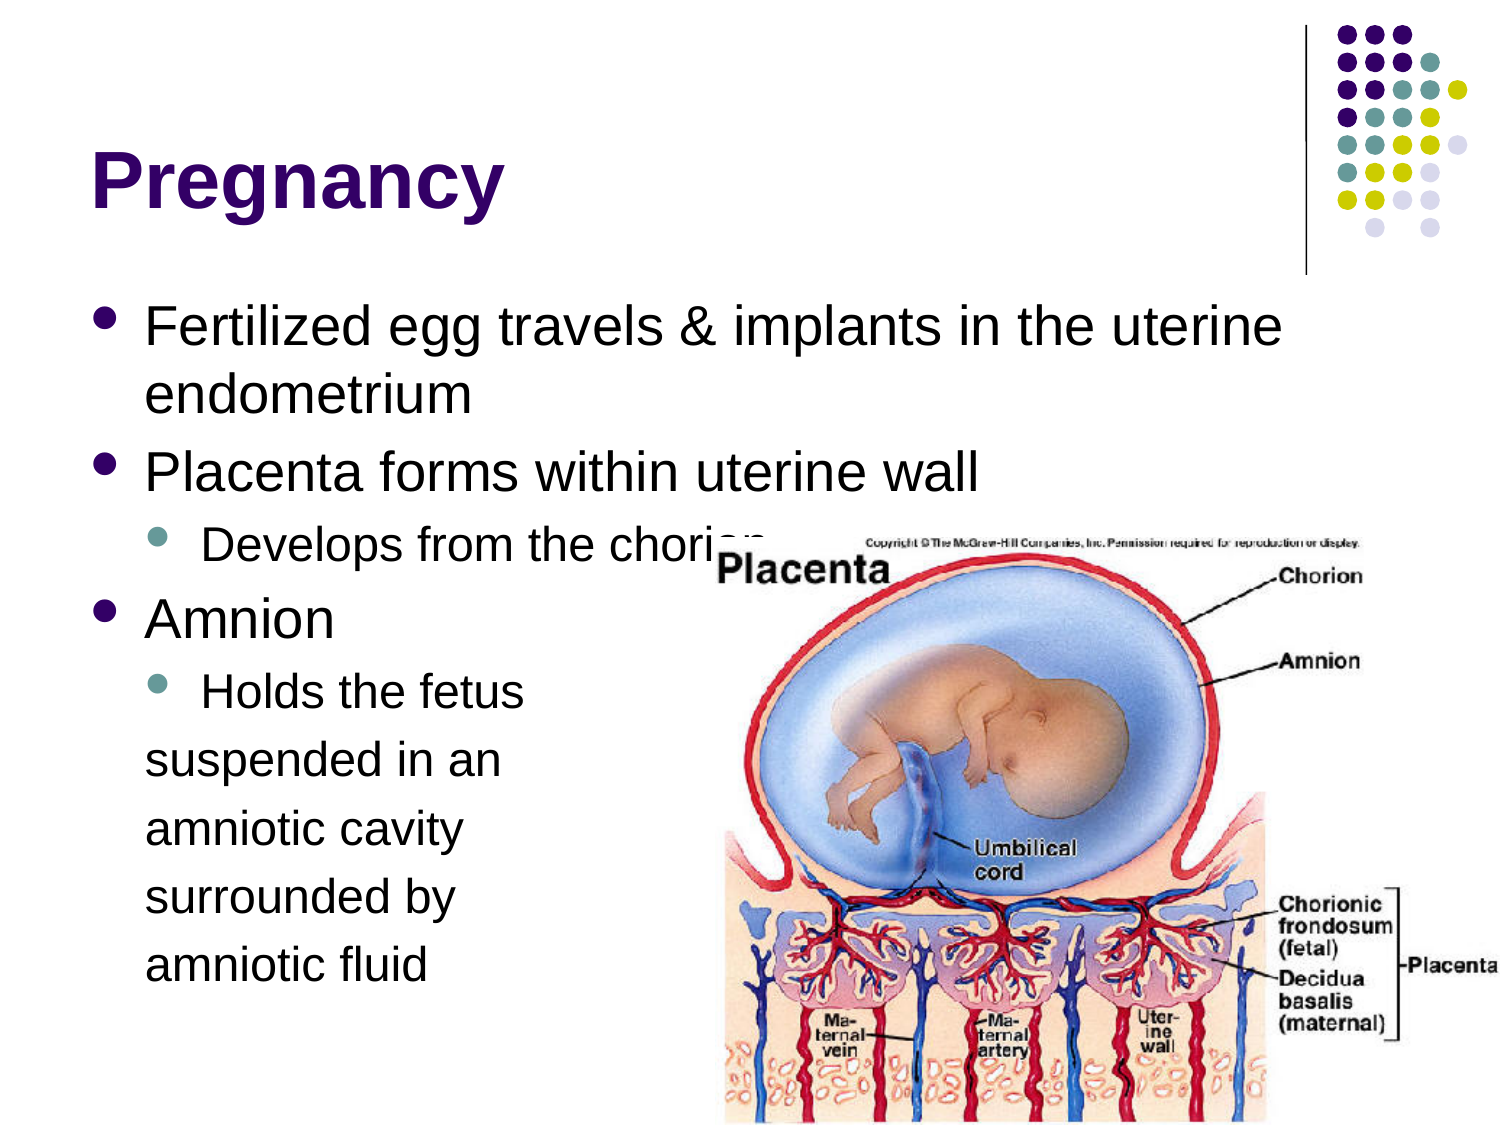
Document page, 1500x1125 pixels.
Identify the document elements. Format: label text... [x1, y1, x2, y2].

picture [715, 537, 1500, 1125]
list Fertilized egg travels & implants in the uterine endometrium Placenta forms within uterine wall Develops from the chorion Amnion Holds the fetus suspended in an amniotic cavity surrounded by amniotic fluid [74, 281, 1426, 1006]
title Pregnancy [74, 19, 1313, 233]
